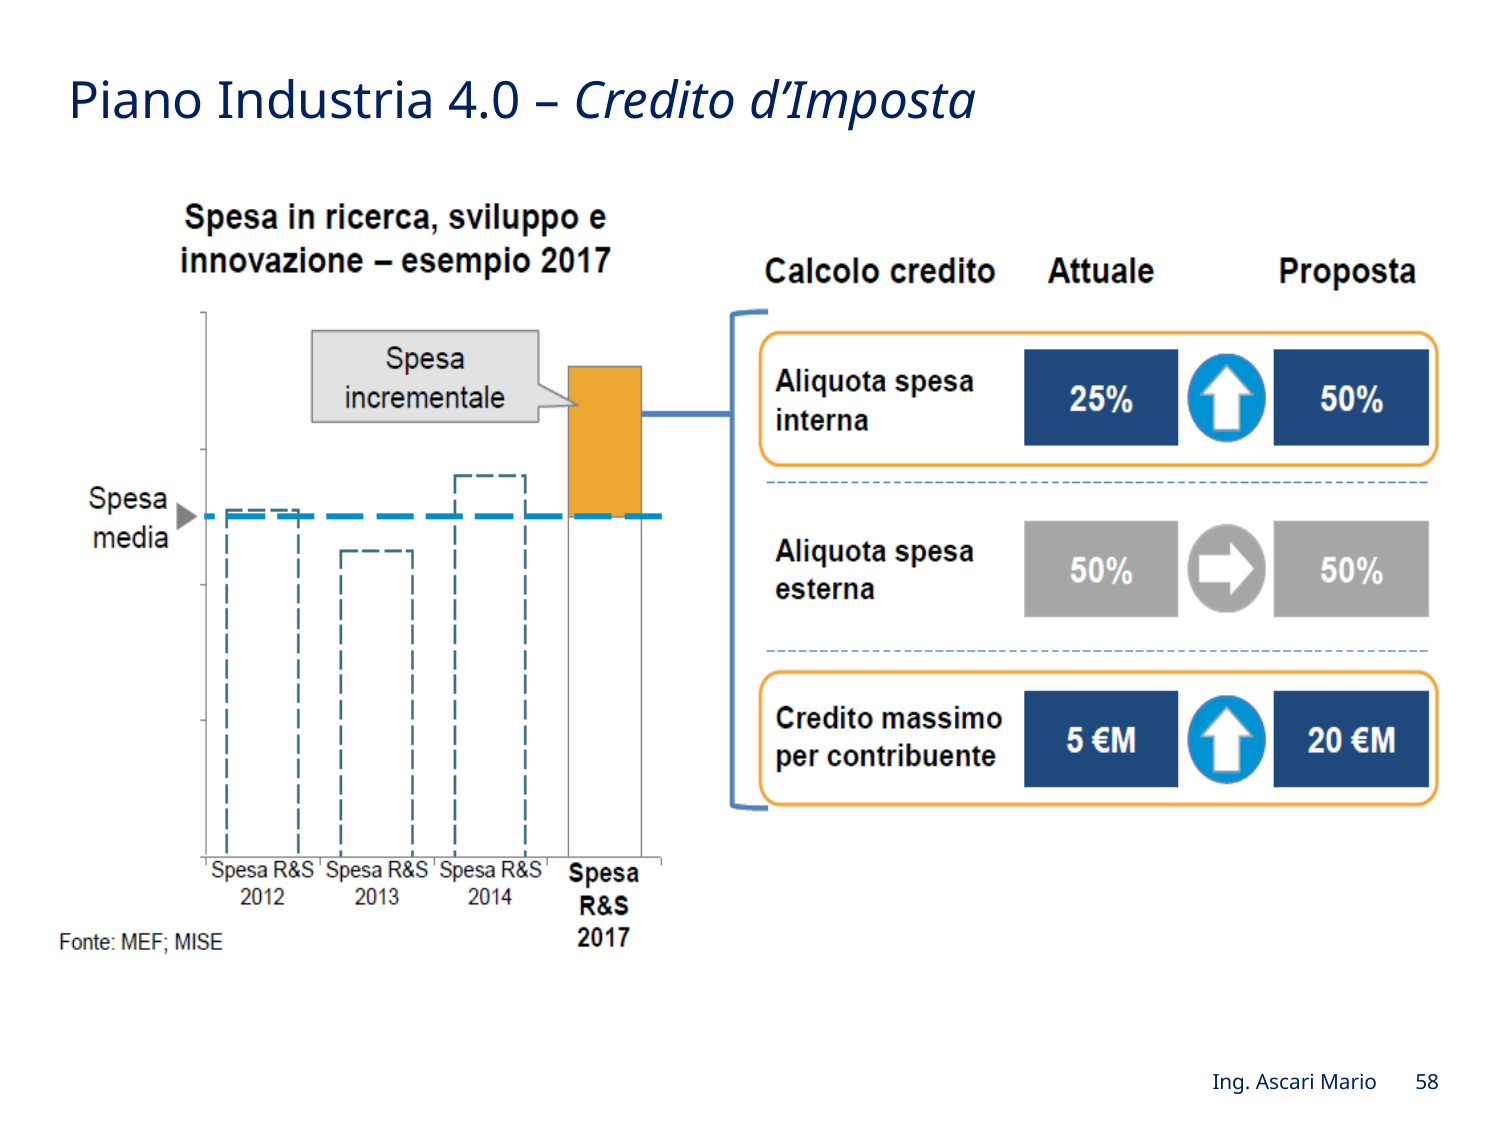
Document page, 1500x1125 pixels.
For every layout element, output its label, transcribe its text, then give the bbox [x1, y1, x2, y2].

picture [53, 196, 1465, 962]
text_box Ing. Ascari Mario 58 [1128, 1052, 1471, 1113]
title Piano Industria 4.0 – Credito d’Imposta [53, 66, 1378, 138]
